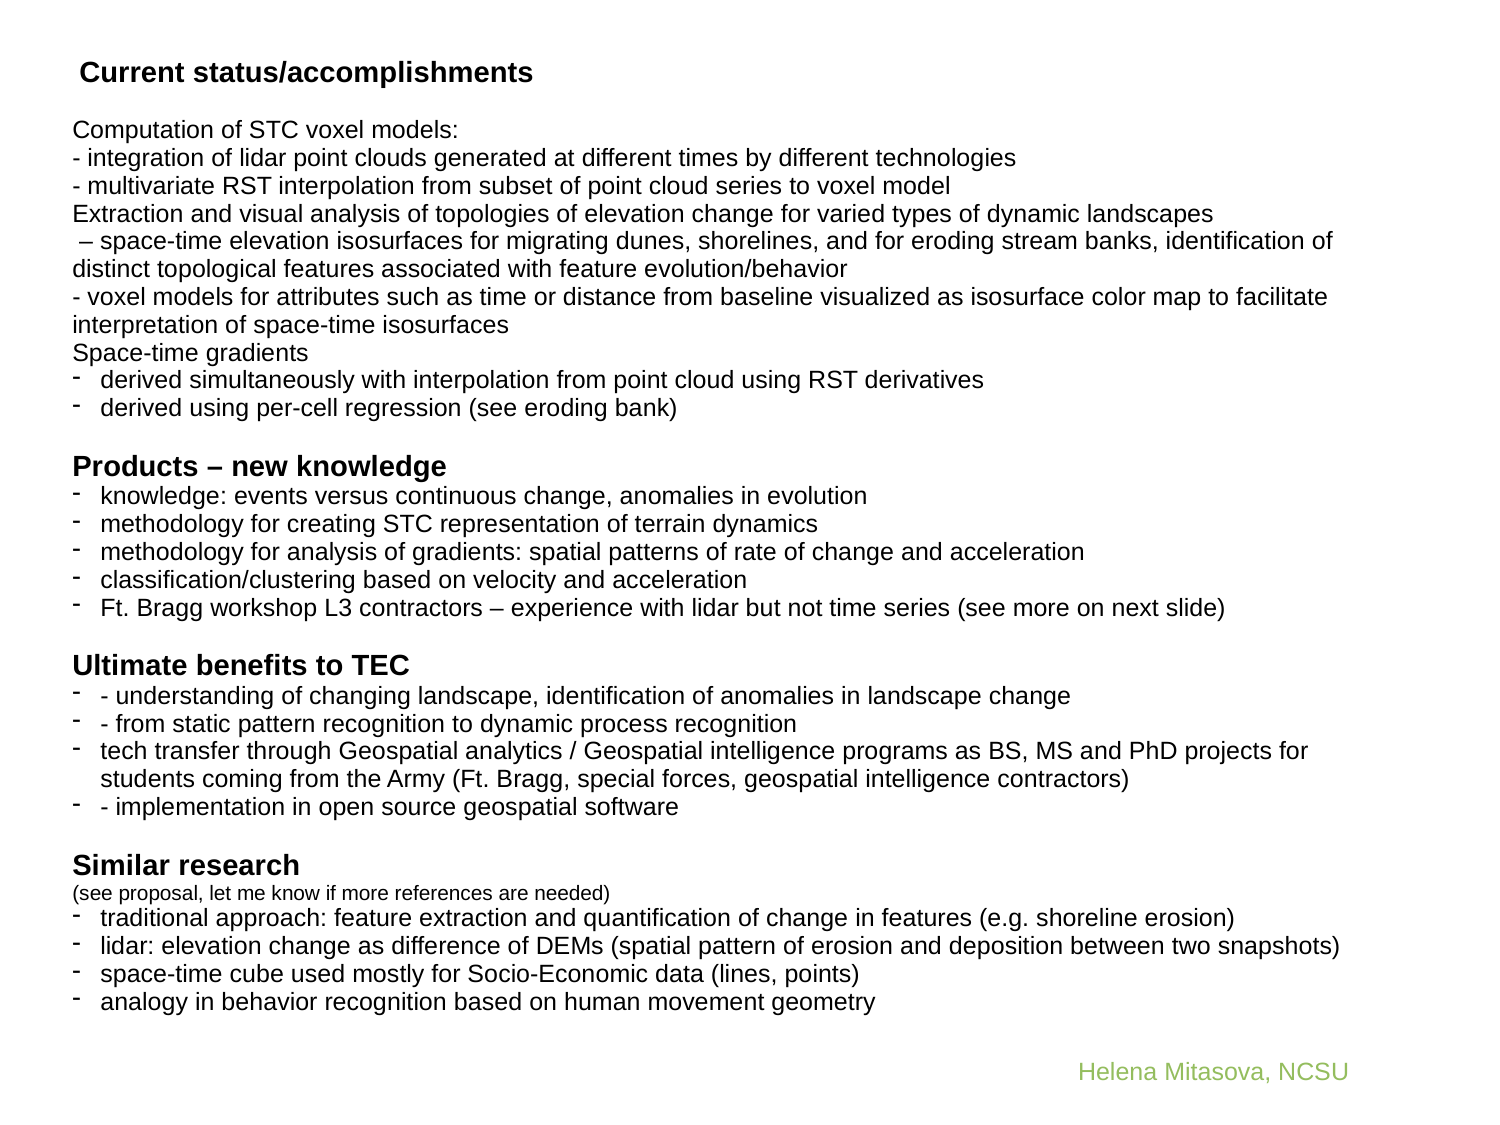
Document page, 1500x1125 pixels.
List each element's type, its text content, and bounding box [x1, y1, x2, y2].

text_box Current status/accomplishments Computation of STC voxel models: - integration of lidar point clouds generated at different times by different technologies - multivariate RST interpolation from subset of point cloud series to voxel model Extraction and visual analysis of topologies of elevation change for varied types of dynamic landscapes – space-time elevation isosurfaces for migrating dunes, shorelines, and for eroding stream banks, identification of distinct topological features associated with feature evolution/behavior - voxel models for attributes such as time or distance from baseline visualized as isosurface color map to facilitate interpretation of space-time isosurfaces Space-time gradients derived simultaneously with interpolation from point cloud using RST derivatives derived using per-cell regression (see eroding bank) Products – new knowledge knowledge: events versus continuous change, anomalies in evolution methodology for creating STC representation of terrain dynamics methodology for analysis of gradients: spatial patterns of rate of change and acceleration classification/clustering based on velocity and acceleration Ft. Bragg workshop L3 contractors – experience with lidar but not time series (see more on next slide) Ultimate benefits to TEC - understanding of changing landscape, identification of anomalies in landscape change - from static pattern recognition to dynamic process recognition tech transfer through Geospatial analytics / Geospatial intelligence programs as BS, MS and PhD projects for students coming from the Army (Ft. Bragg, special forces, geospatial intelligence contractors) - implementation in open source geospatial software Similar research (see proposal, let me know if more references are needed) traditional approach: feature extraction and quantification of change in features (e.g. shoreline erosion) lidar: elevation change as difference of DEMs (spatial pattern of erosion and deposition between two snapshots) space-time cube used mostly for Socio-Economic data (lines, points) analogy in behavior recognition based on human movement geometry [55, 37, 1400, 1063]
